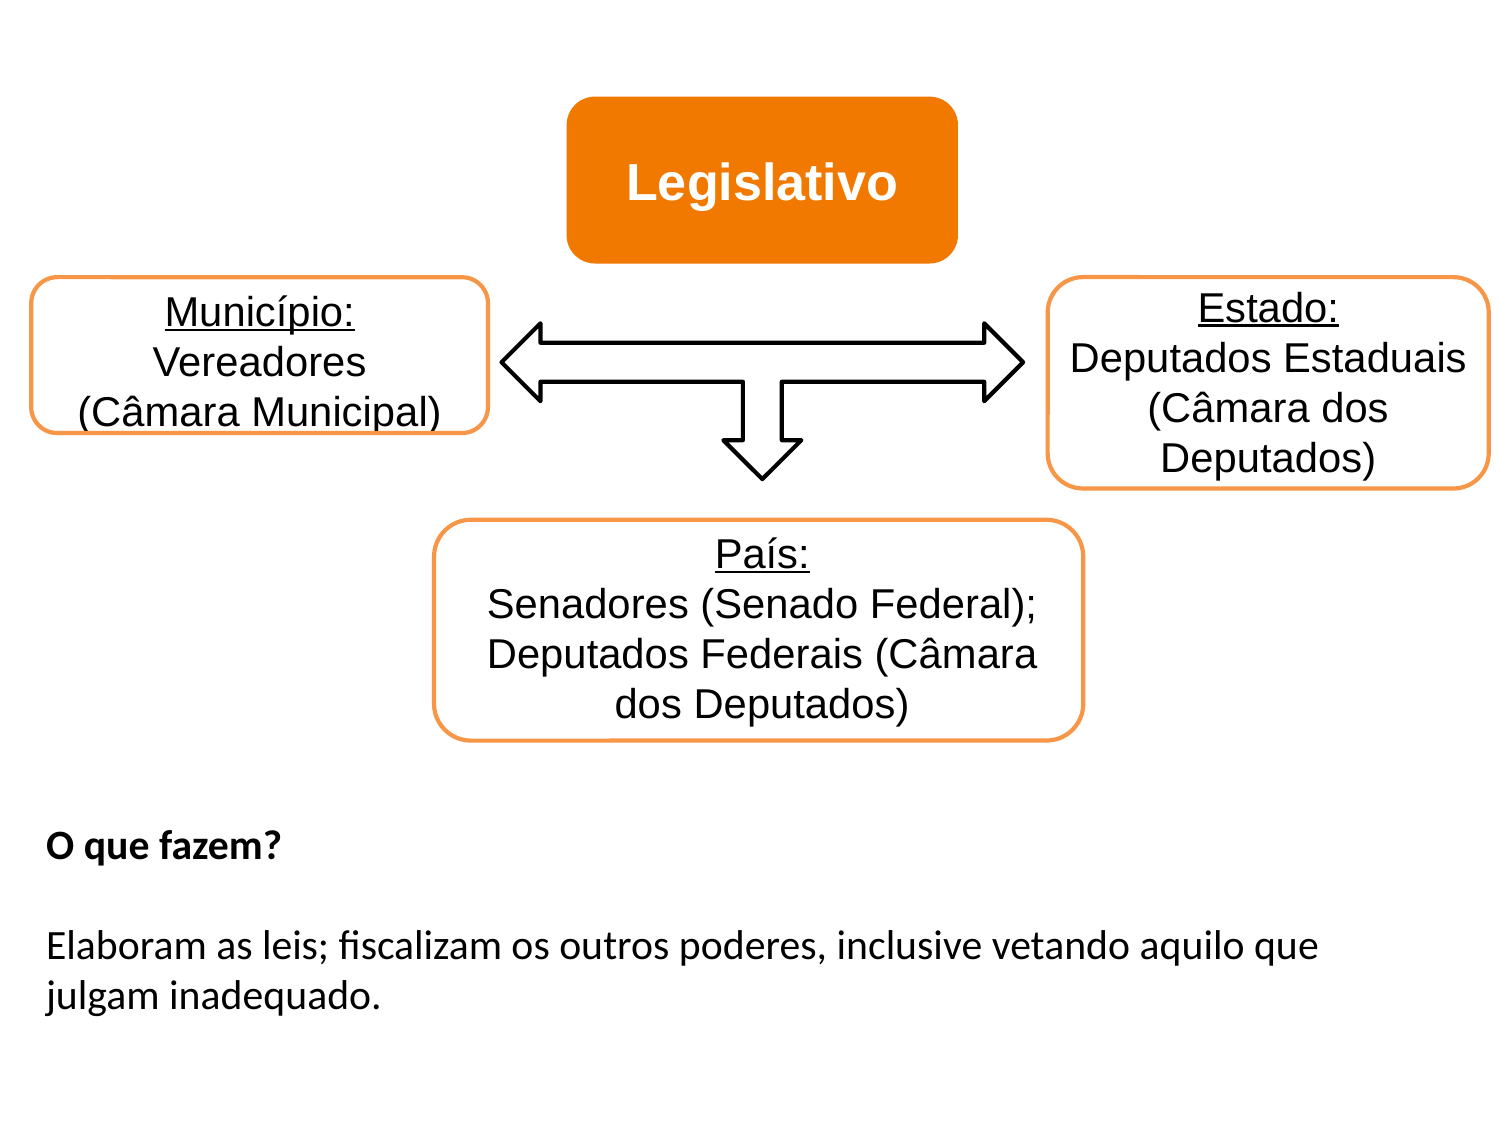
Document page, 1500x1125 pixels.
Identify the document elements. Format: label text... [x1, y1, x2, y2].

text_box Município: Vereadores (Câmara Municipal) [20, 277, 500, 442]
text_box O que fazem? Elaboram as leis; fiscalizam os outros poderes, inclusive vetando aquilo que julgam inadequado. [31, 810, 1454, 1026]
text_box [29, 275, 491, 436]
text_box Estado: Deputados Estaduais (Câmara dos Deputados) [1047, 273, 1489, 488]
text_box [499, 321, 1026, 482]
text_box Legislativo [567, 97, 958, 263]
text_box [431, 517, 1086, 743]
